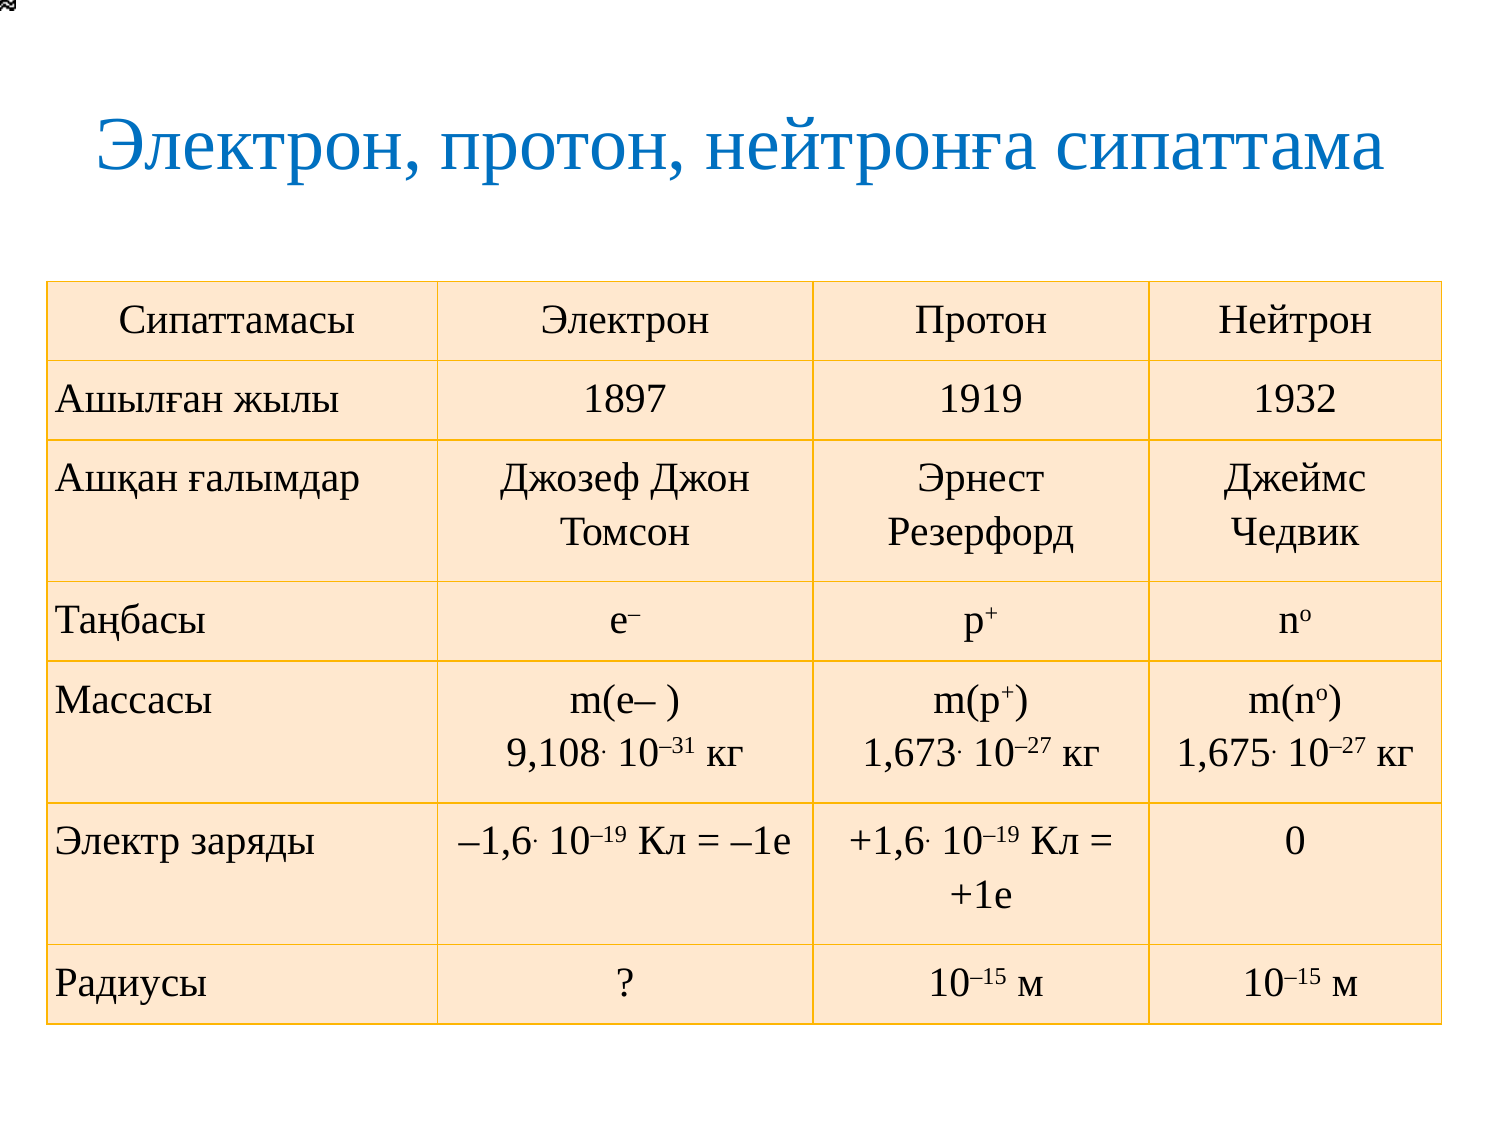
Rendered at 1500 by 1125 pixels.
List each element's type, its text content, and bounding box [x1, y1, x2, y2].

table_cell Эрнест Резерфорд [814, 441, 1148, 581]
table_cell m(e– ) 9,108. 10–31 кг [438, 662, 812, 802]
table_cell Радиусы [48, 945, 437, 1023]
table_cell е– [438, 582, 812, 660]
table_cell +1,6. 10–19 Кл = +1е [814, 804, 1148, 944]
table_cell –1,6. 10–19 Кл = –1е [438, 804, 812, 944]
table_header Протон [814, 282, 1148, 360]
table_cell no [1150, 582, 1441, 660]
table_cell m(no) 1,675. 10–27 кг [1150, 662, 1441, 802]
picture [0, 0, 16, 12]
table_cell Массасы [48, 662, 437, 802]
table_header Сипаттамасы [48, 282, 437, 360]
table_cell Таңбасы [48, 582, 437, 660]
table_cell Джеймс Чедвик [1150, 441, 1441, 581]
table_cell 0 [1150, 804, 1441, 944]
table_cell Ашылған жылы [48, 361, 437, 439]
table_cell 1919 [814, 361, 1148, 439]
table_cell 10–15 м [1150, 945, 1441, 1023]
table_cell ? [438, 945, 812, 1023]
table_cell m(p+) 1,673. 10–27 кг [814, 662, 1148, 802]
table_cell Ашқан ғалымдар [48, 441, 437, 581]
table_cell p+ [814, 582, 1148, 660]
table_cell 10–15 м [814, 945, 1148, 1023]
table_header Электрон [438, 282, 812, 360]
table_cell Электр заряды [48, 804, 437, 944]
table_cell Джозеф Джон Томсон [438, 441, 812, 581]
table_cell 1932 [1150, 361, 1441, 439]
table_cell 1897 [438, 361, 812, 439]
title Электрон, протон, нейтронға сипаттама [75, 45, 1425, 233]
table_header Нейтрон [1150, 282, 1441, 360]
